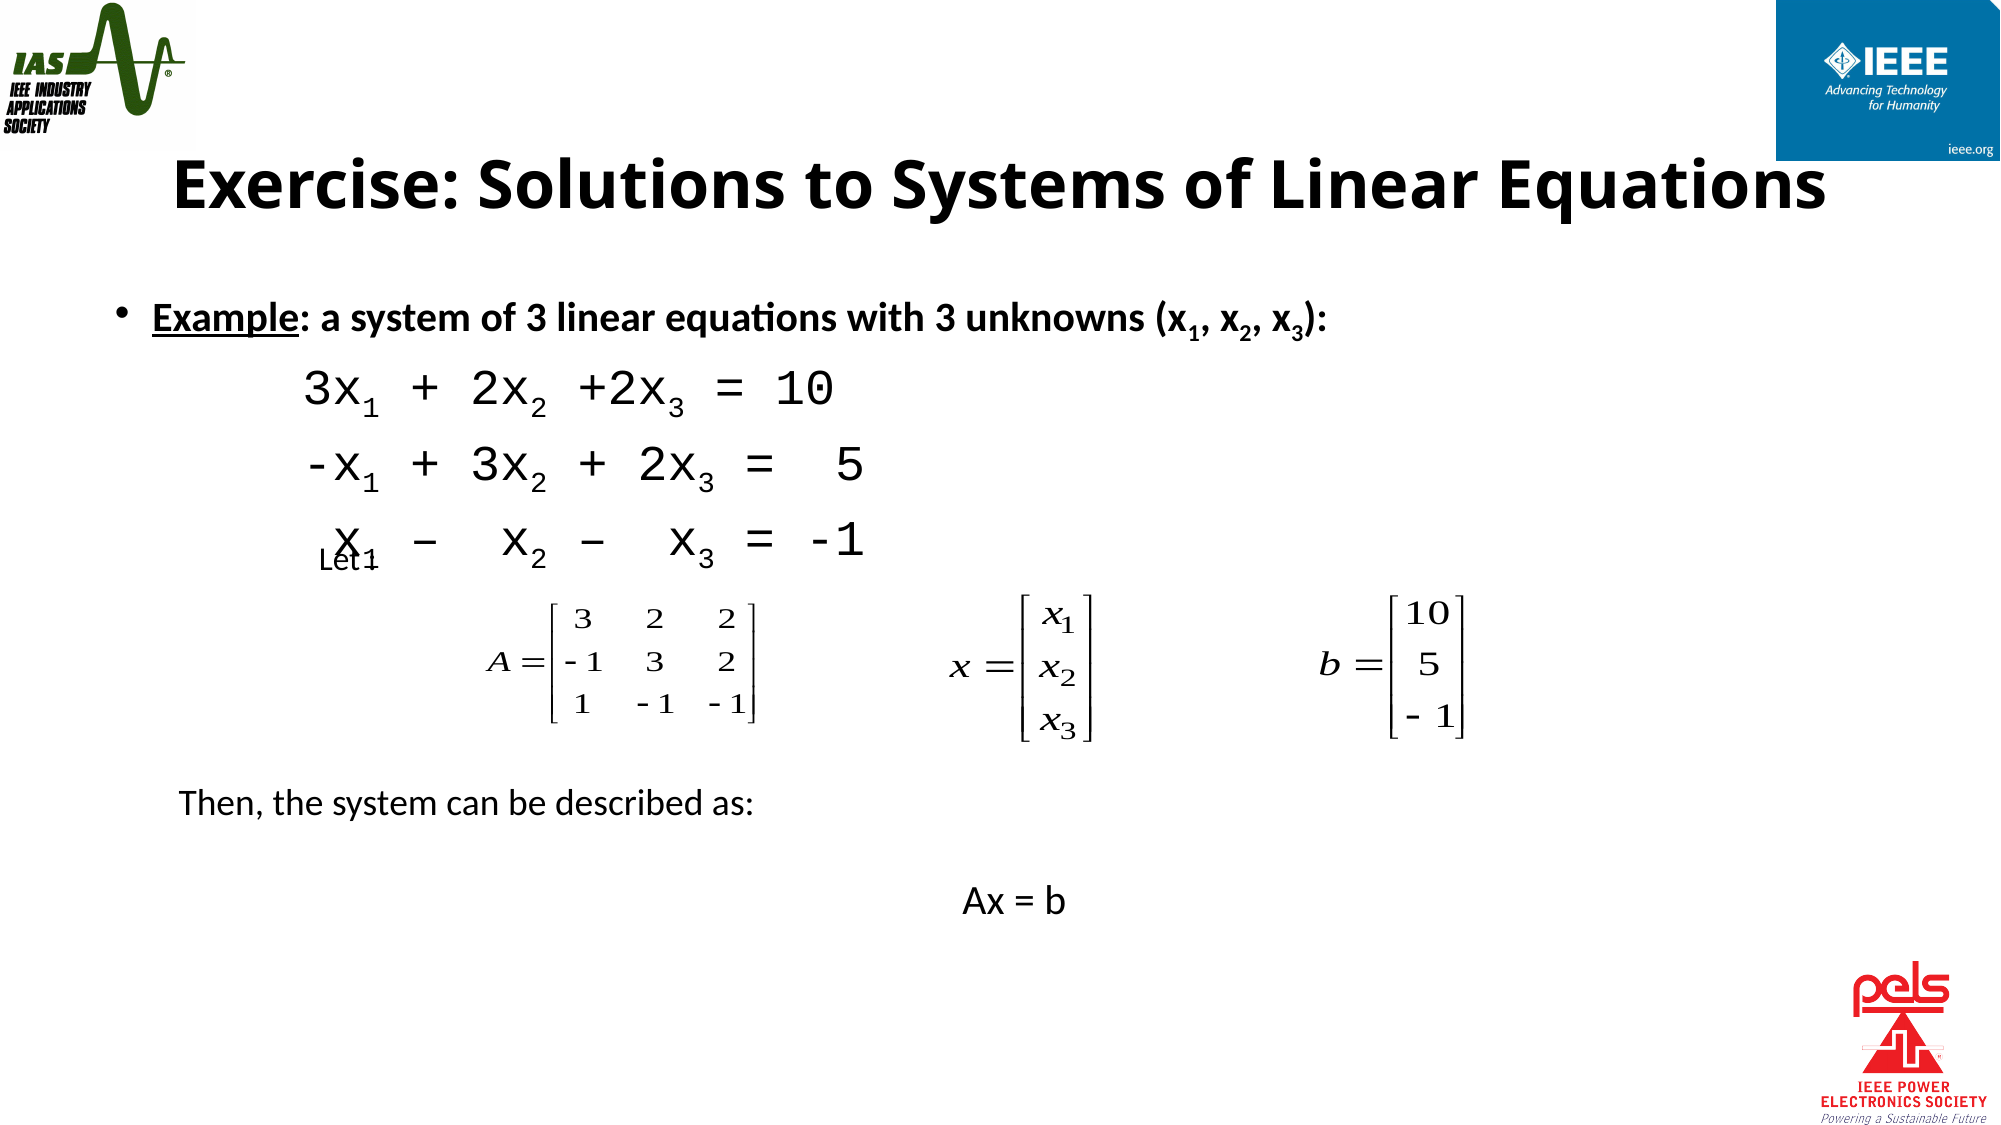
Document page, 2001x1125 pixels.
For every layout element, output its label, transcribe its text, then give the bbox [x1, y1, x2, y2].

picture [1991, 0, 2000, 9]
list Example: a system of 3 linear equations with 3 unknowns (x1, x2, x3): 3x1 + 2x2 +2x3 = 10 -x1 + 3x2 + 2x3 = 5 x1 – x2 – x3 = -1 [99, 287, 1900, 561]
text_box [304, 529, 1480, 748]
picture [1825, 43, 1860, 78]
picture [1877, 48, 1897, 75]
picture [1821, 961, 1987, 1125]
picture [1828, 86, 1834, 93]
text_box Then, the system can be described as: Ax = b [163, 770, 1866, 930]
picture [1865, 48, 1872, 75]
title Exercise: Solutions to Systems of Linear Equations [99, 141, 1900, 233]
picture [1902, 48, 1922, 75]
picture [1927, 48, 1948, 75]
picture [0, 0, 196, 151]
